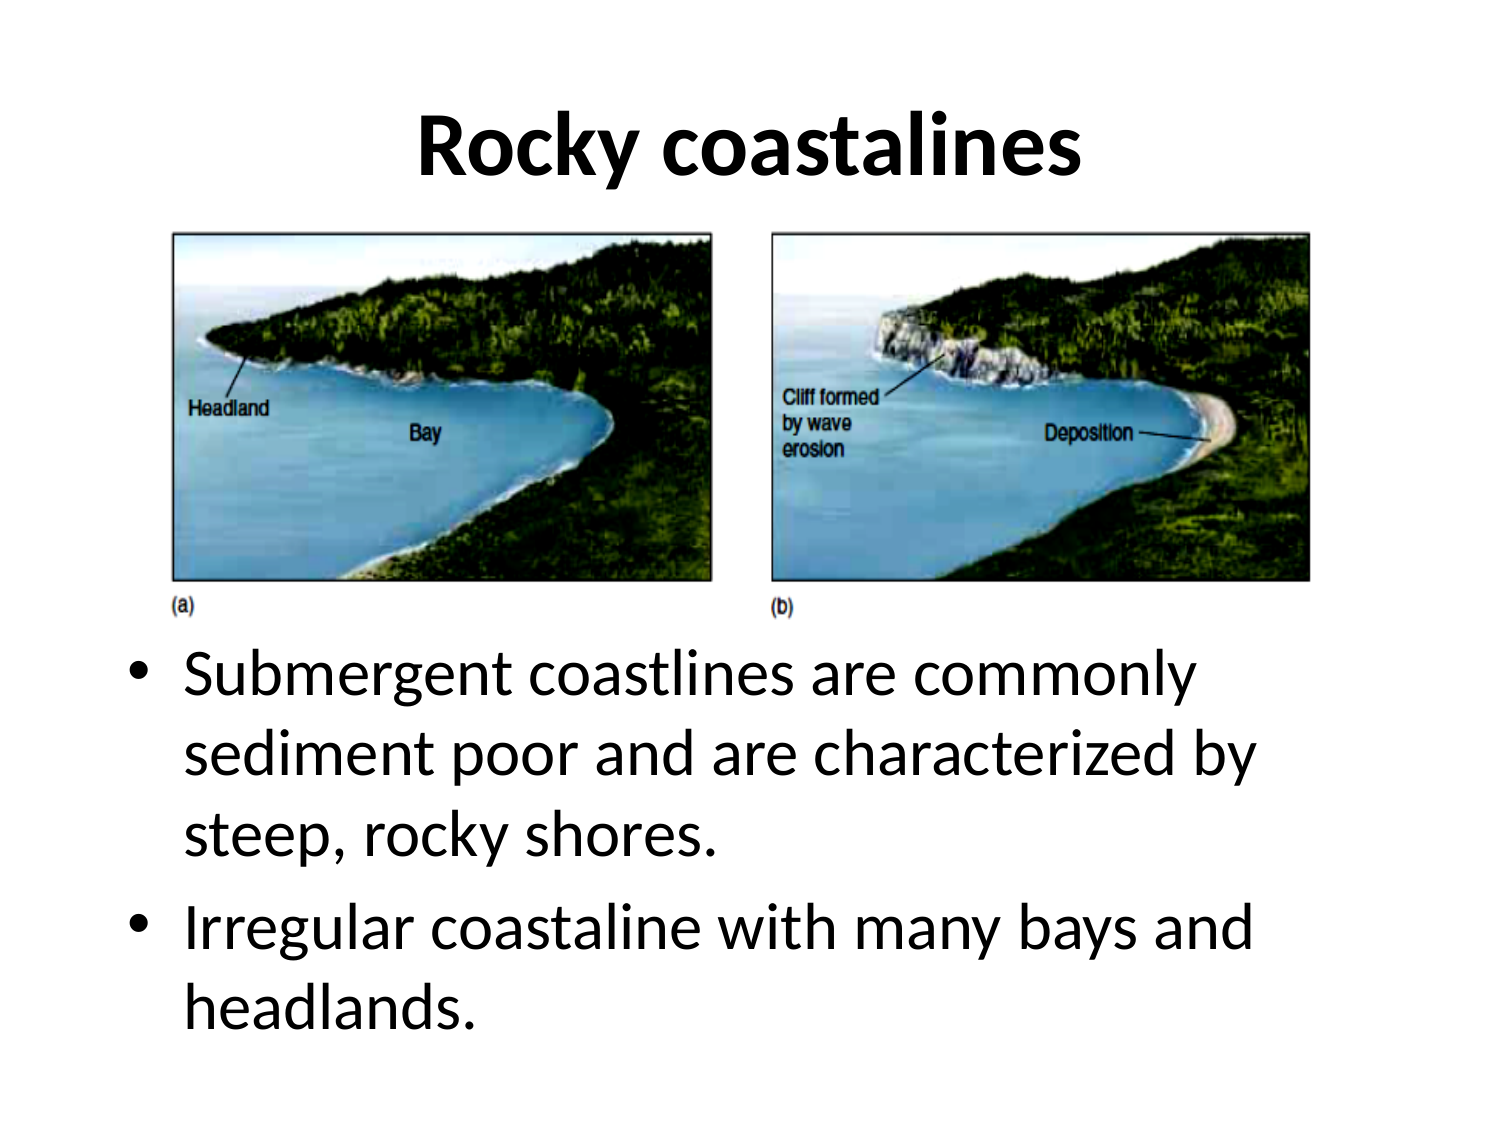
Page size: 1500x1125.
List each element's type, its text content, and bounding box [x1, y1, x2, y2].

title Rocky coastalines [75, 45, 1425, 233]
list Submergent coastlines are commonly sediment poor and are characterized by steep, rocky shores. Irregular coastaline with many bays and headlands. [112, 621, 1376, 1071]
picture [147, 207, 1318, 646]
